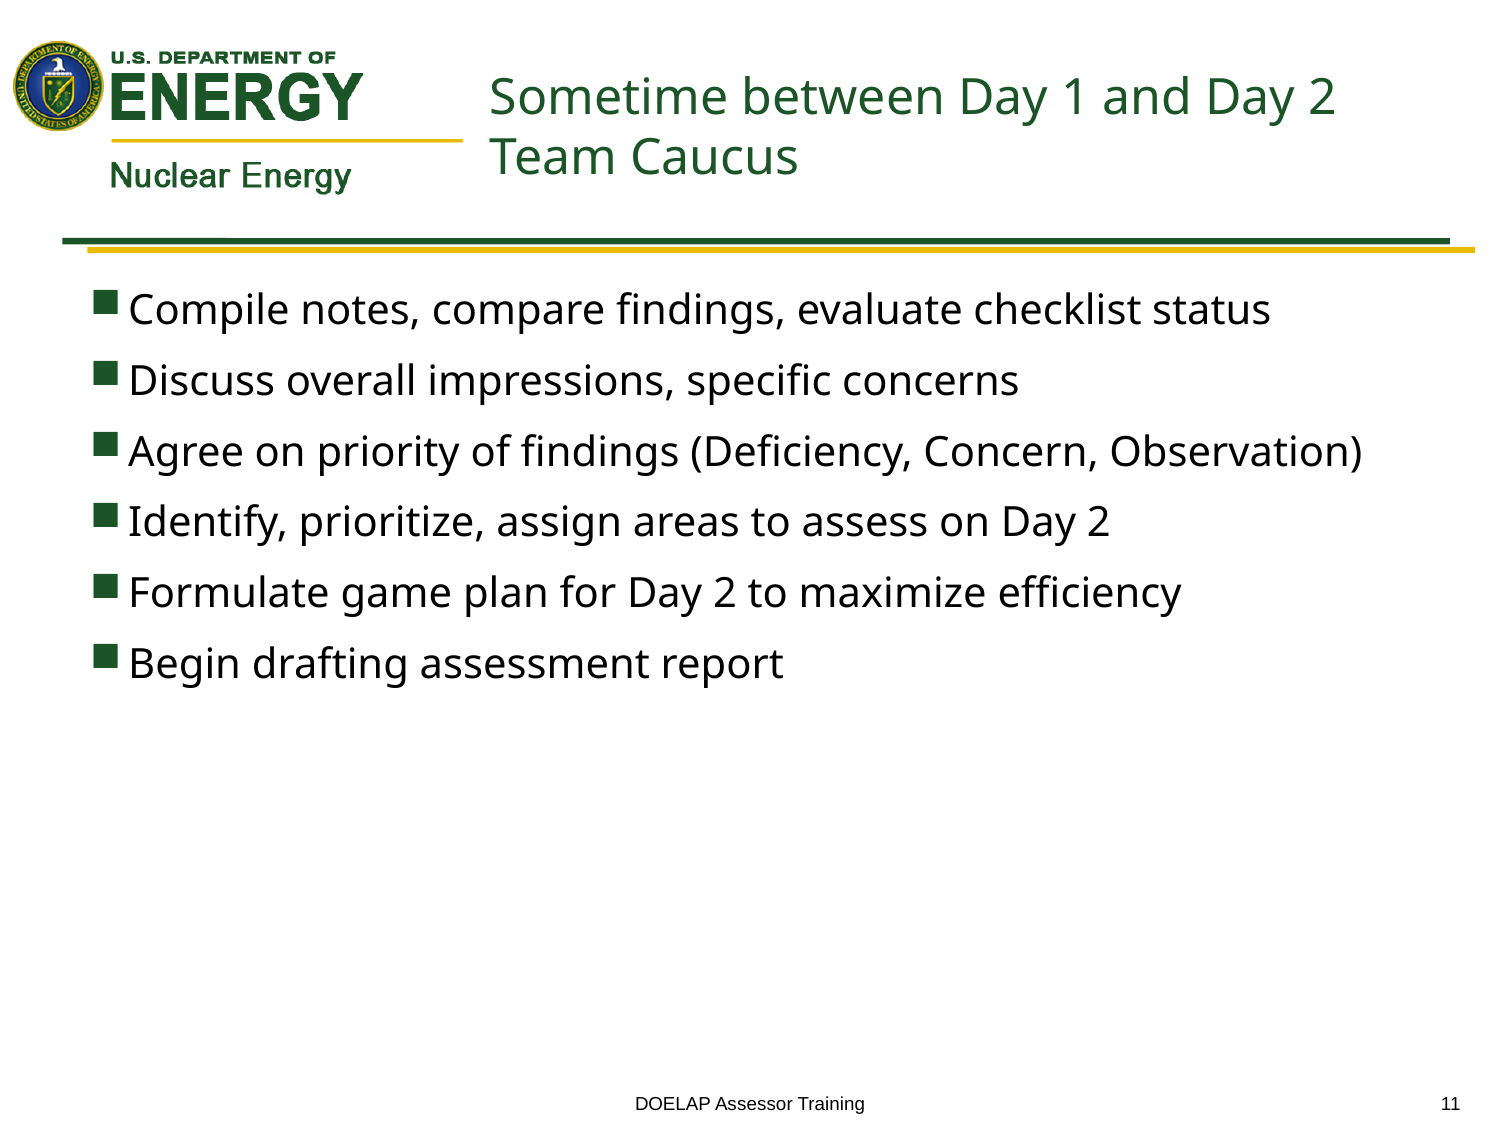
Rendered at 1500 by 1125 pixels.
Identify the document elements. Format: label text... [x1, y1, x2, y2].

list Compile notes, compare findings, evaluate checklist status Discuss overall impressions, specific concerns Agree on priority of findings (Deficiency, Concern, Observation) Identify, prioritize, assign areas to assess on Day 2 Formulate game plan for Day 2 to maximize efficiency Begin drafting assessment report [74, 274, 1426, 1051]
picture [12, 14, 463, 263]
title Sometime between Day 1 and Day 2 Team Caucus [474, 24, 1426, 226]
footer DOELAP Assessor Training [512, 1084, 988, 1125]
